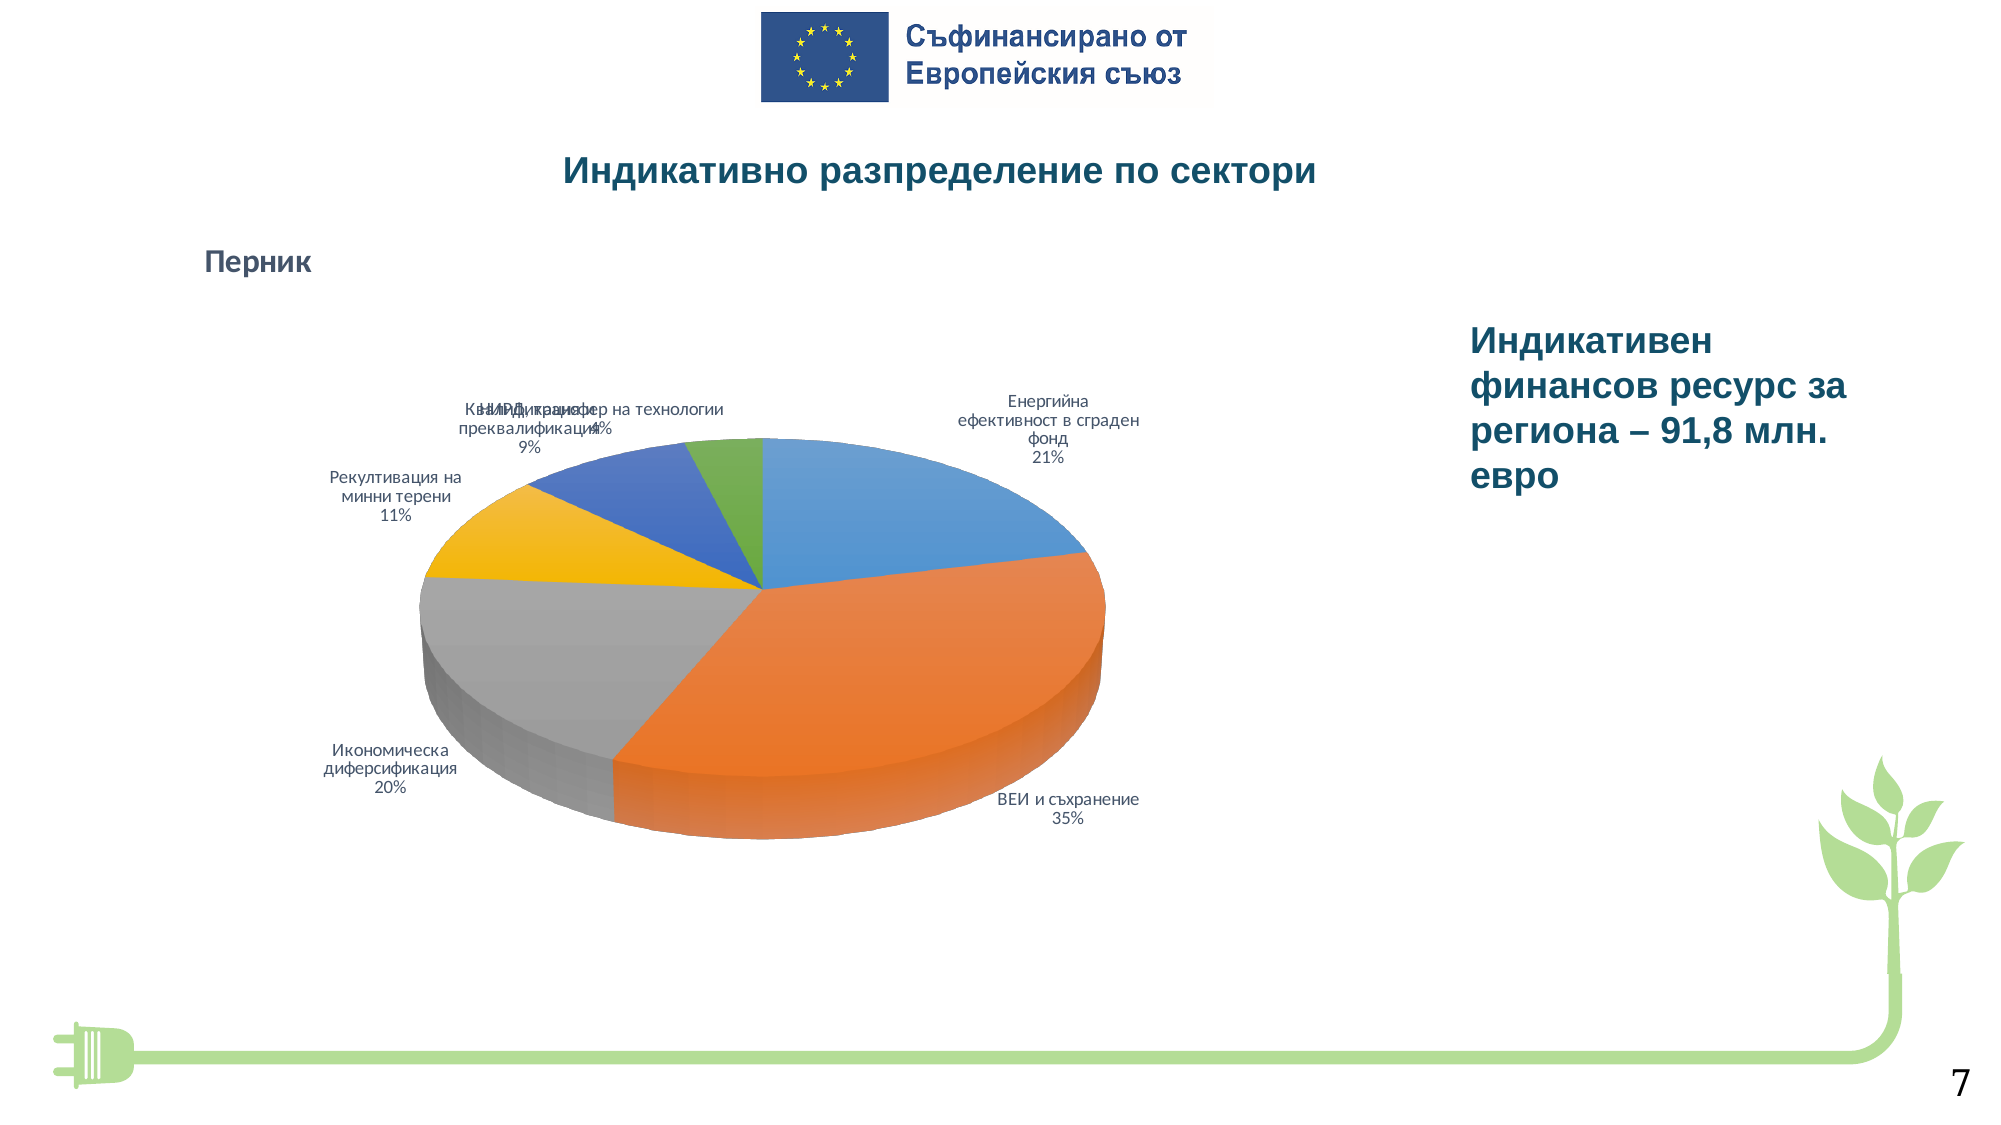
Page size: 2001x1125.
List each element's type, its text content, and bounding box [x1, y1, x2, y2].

text_box Индикативен финансов ресурс за региона – 91,8 млн. евро [1455, 308, 1872, 504]
text_box 7 [1871, 1038, 1992, 1125]
text_box Индикативно разпределение по сектори [325, 138, 1555, 199]
chart [152, 220, 1311, 951]
picture [755, 6, 1214, 109]
